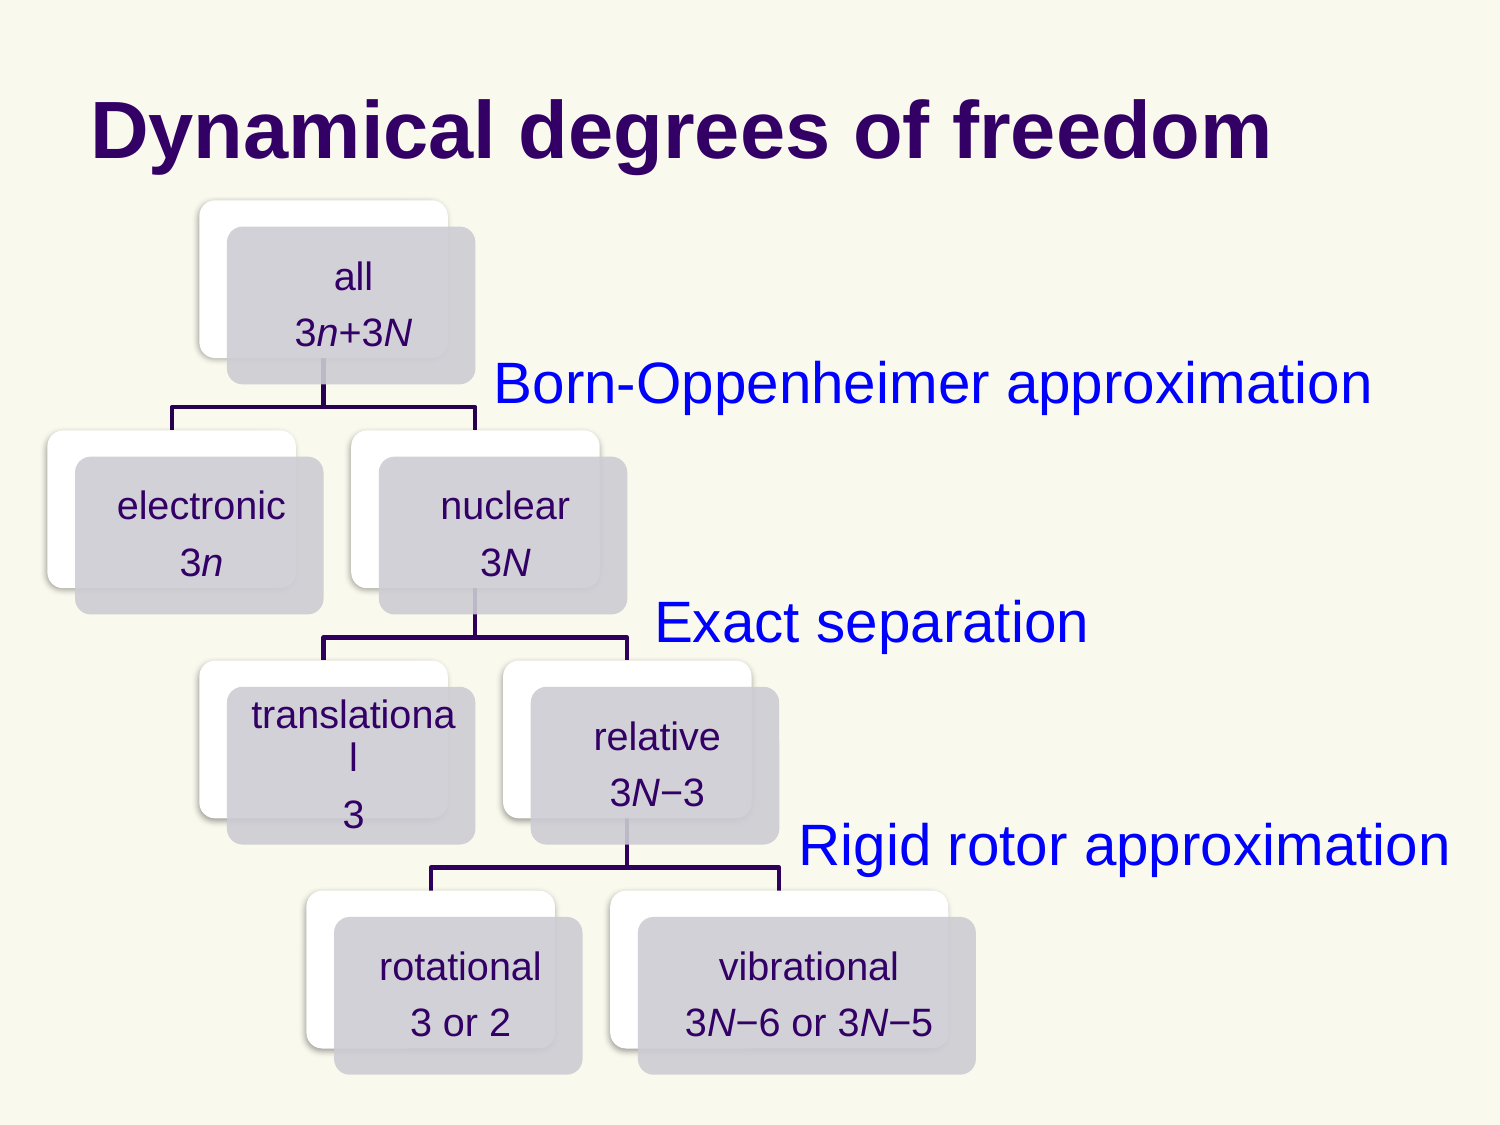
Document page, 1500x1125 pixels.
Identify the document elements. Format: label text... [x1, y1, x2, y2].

text_box Born-Oppenheimer approximation [1265, 337, 1389, 423]
title Dynamical degrees of freedom [75, 0, 1425, 183]
text_box Rigid rotor approximation [1265, 800, 1488, 885]
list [0, 199, 1261, 1076]
